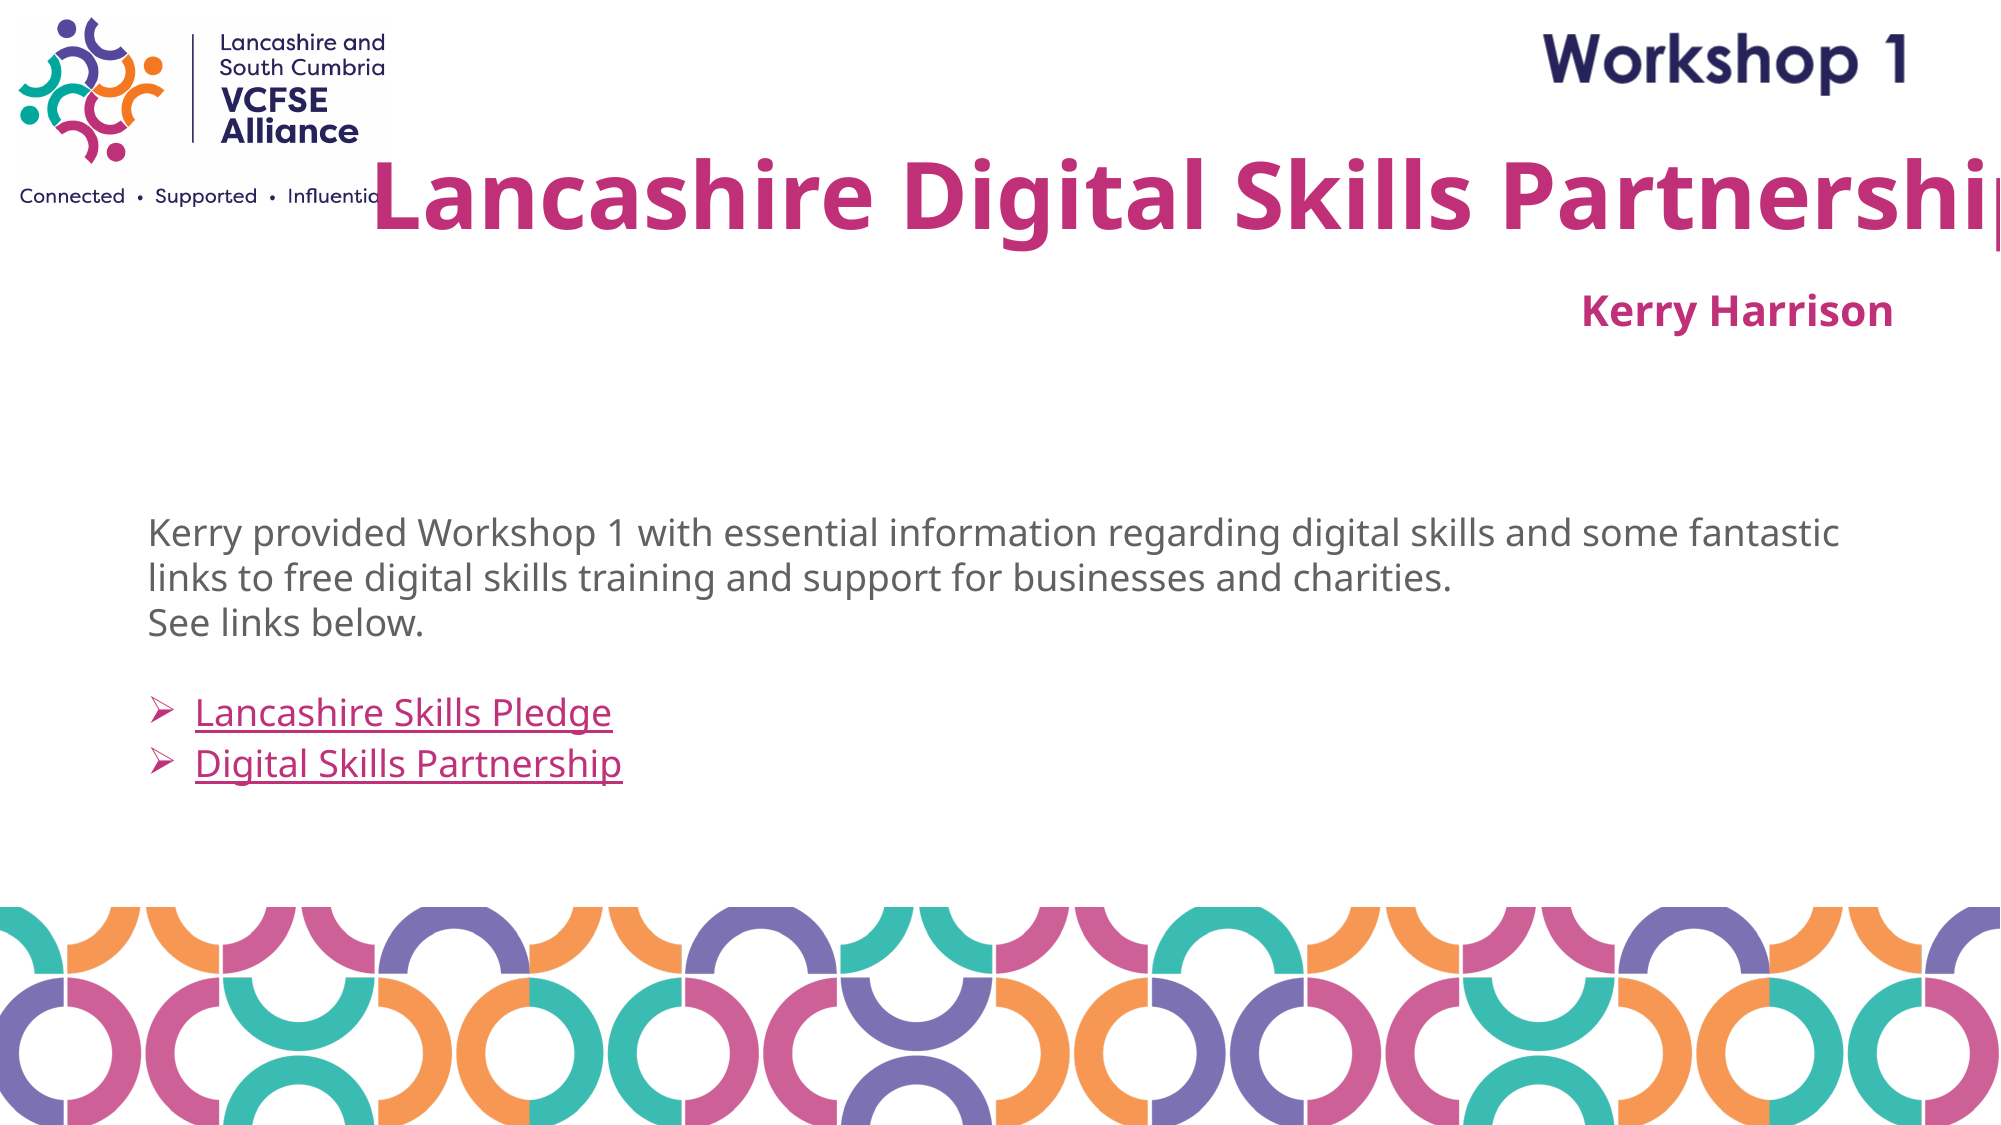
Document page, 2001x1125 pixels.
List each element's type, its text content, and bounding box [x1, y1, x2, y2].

text_box Lancashire Digital Skills Partnership Kerry Harrison [347, 112, 2000, 430]
text_box Kerry provided Workshop 1 with essential information regarding digital skills and some fantastic links to free digital skills training and support for businesses and charities. See links below. Lancashire Skills Pledge Digital Skills Partnership [132, 502, 1924, 799]
picture [18, 17, 386, 208]
title [0, 907, 2000, 1125]
picture [737, 0, 2000, 138]
